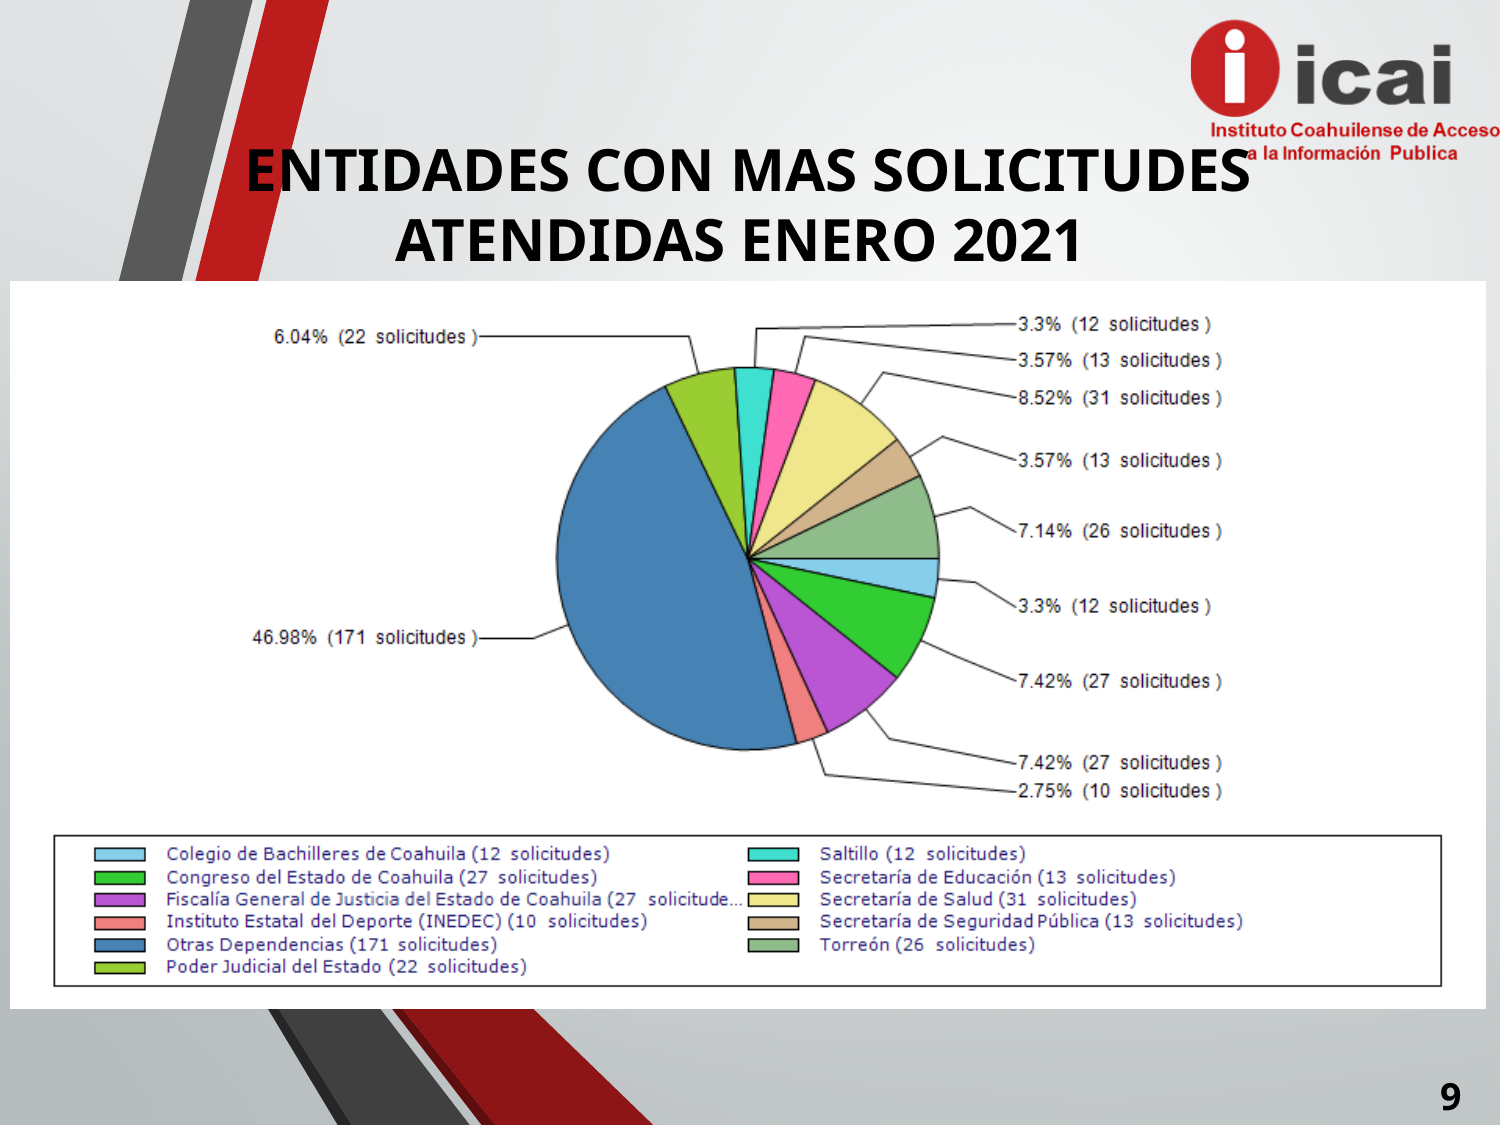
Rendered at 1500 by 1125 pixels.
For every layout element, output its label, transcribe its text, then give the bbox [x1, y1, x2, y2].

text_box ENTIDADES CON MAS SOLICITUDES ATENDIDAS ENERO 2021 [214, 125, 1283, 281]
slide_number 9 [1401, 1065, 1500, 1125]
picture [1190, 1, 1500, 177]
picture [10, 281, 1487, 1009]
